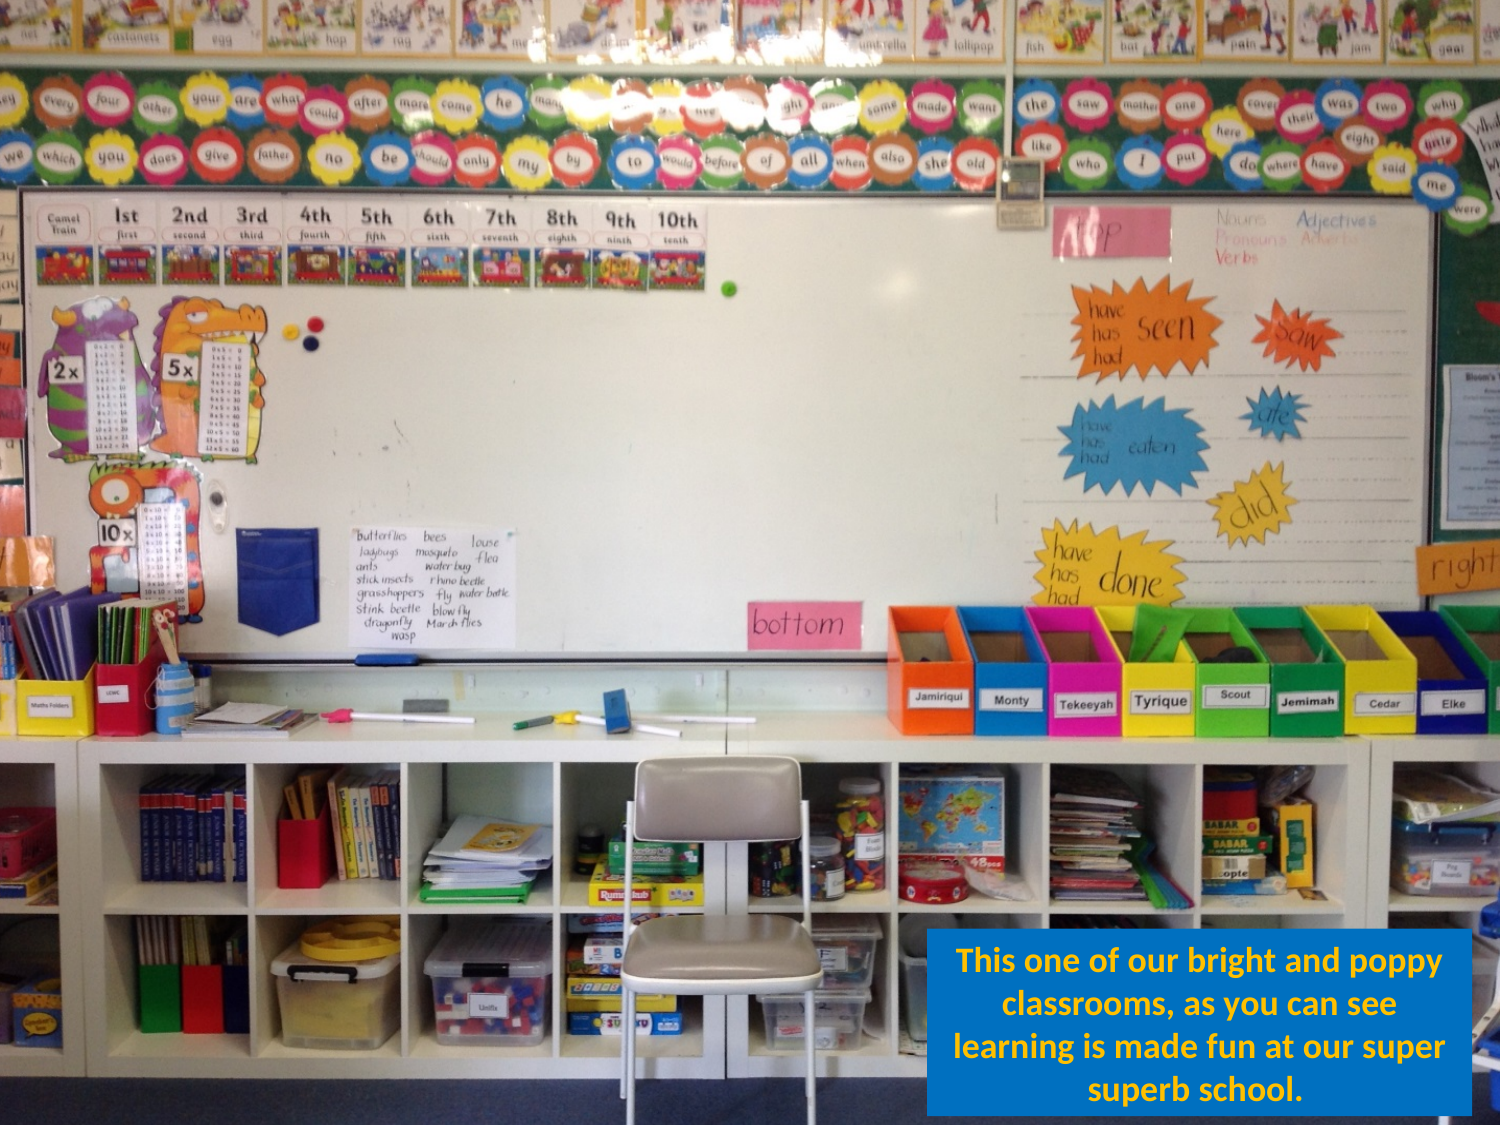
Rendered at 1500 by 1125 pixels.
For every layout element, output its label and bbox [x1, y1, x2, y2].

list [0, 0, 1500, 1125]
